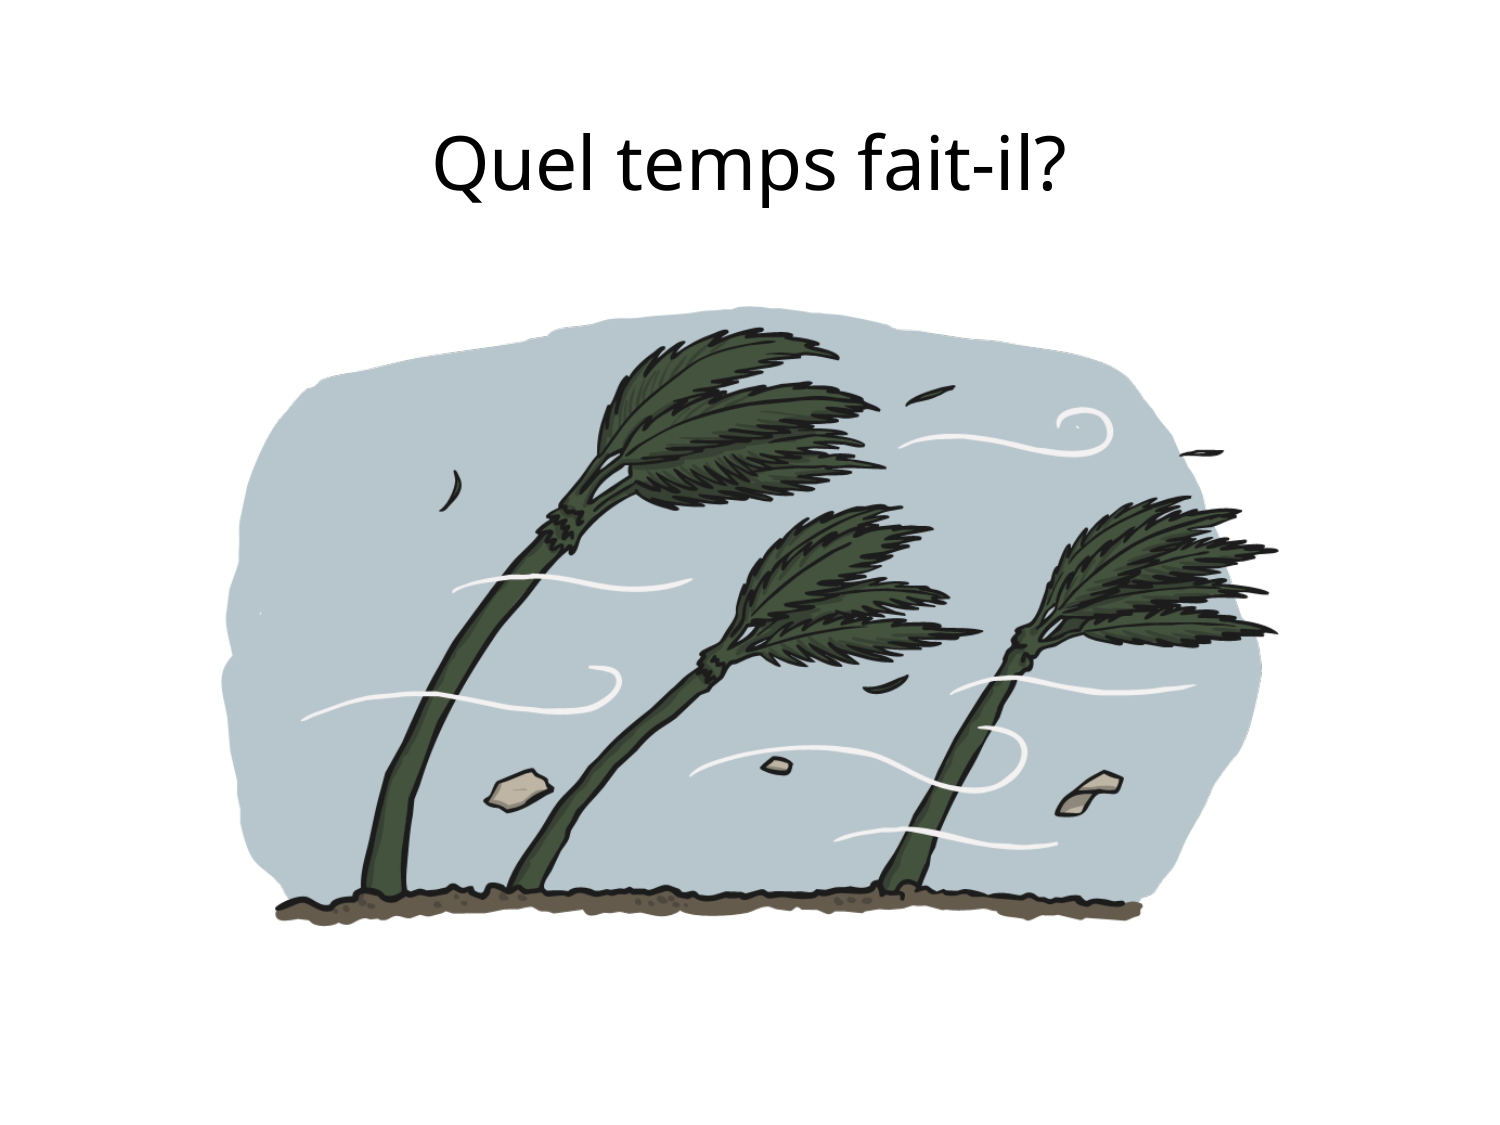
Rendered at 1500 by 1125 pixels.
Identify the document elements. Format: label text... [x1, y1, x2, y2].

picture [221, 306, 1279, 928]
title Quel temps fait-il? [75, 78, 1424, 242]
